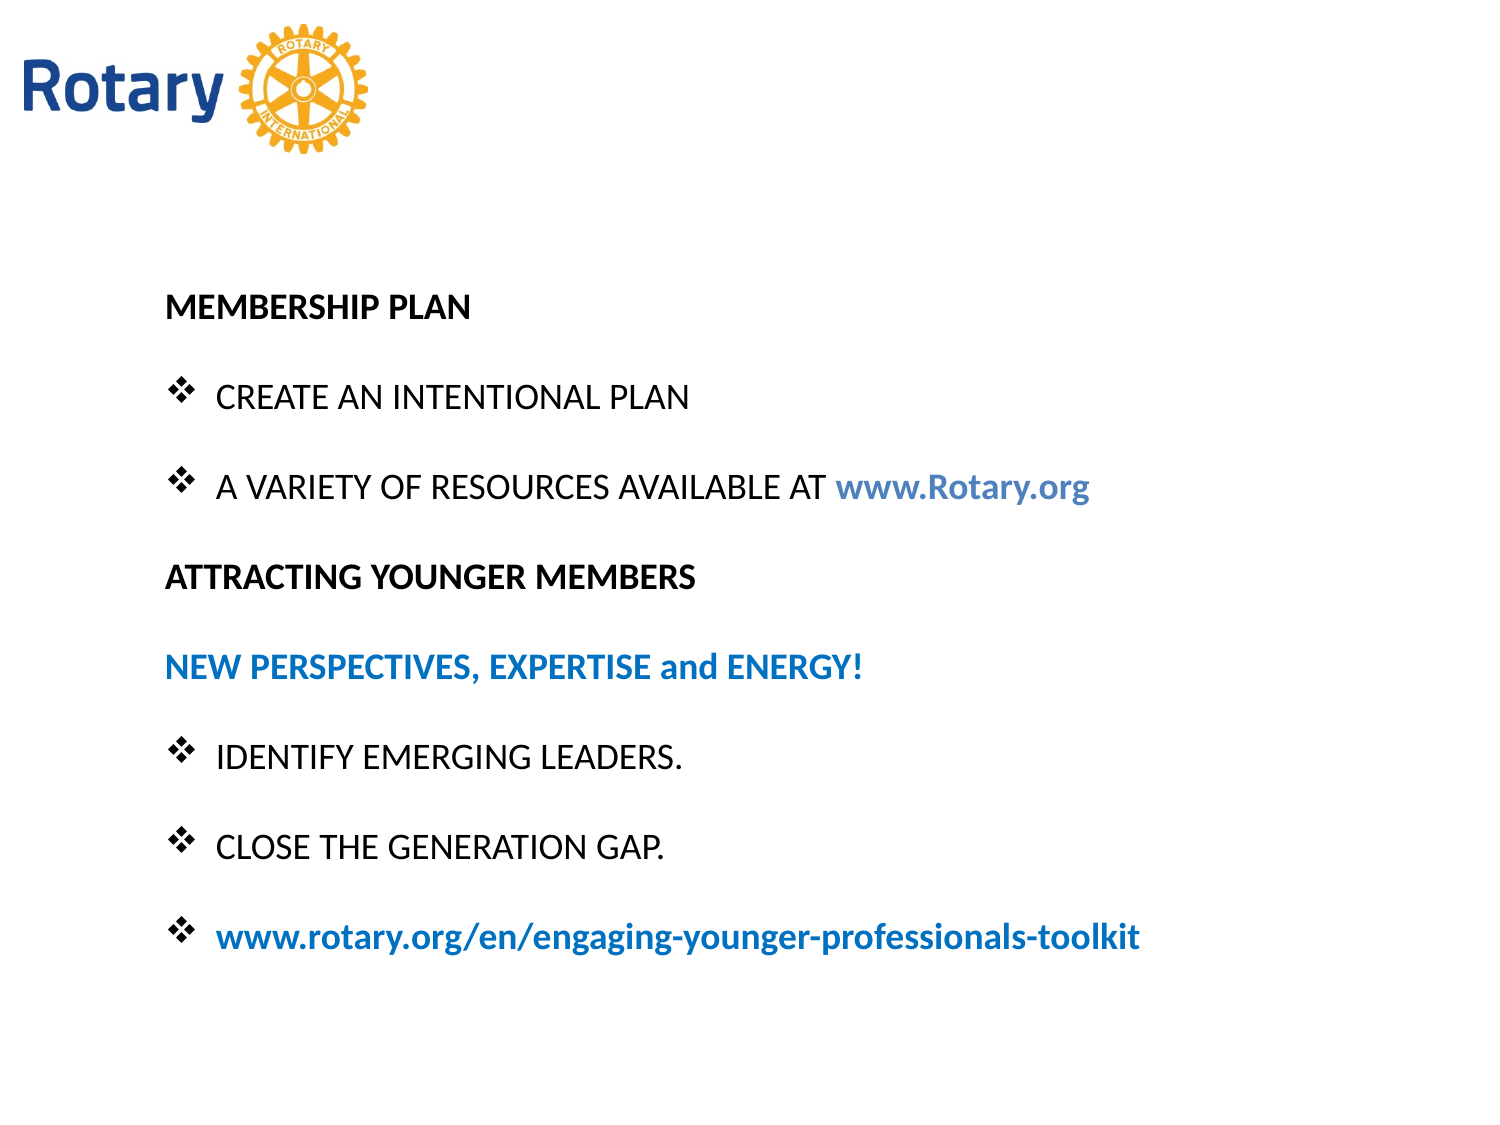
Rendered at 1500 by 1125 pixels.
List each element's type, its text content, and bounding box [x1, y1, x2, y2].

picture [24, 24, 368, 154]
text_box MEMBERSHIP PLAN CREATE AN INTENTIONAL PLAN A VARIETY OF RESOURCES AVAILABLE AT www.Rotary.org ATTRACTING YOUNGER MEMBERS NEW PERSPECTIVES, EXPERTISE and ENERGY! IDENTIFY EMERGING LEADERS. CLOSE THE GENERATION GAP. www.rotary.org/en/engaging-younger-professionals-toolkit [149, 274, 1500, 1125]
